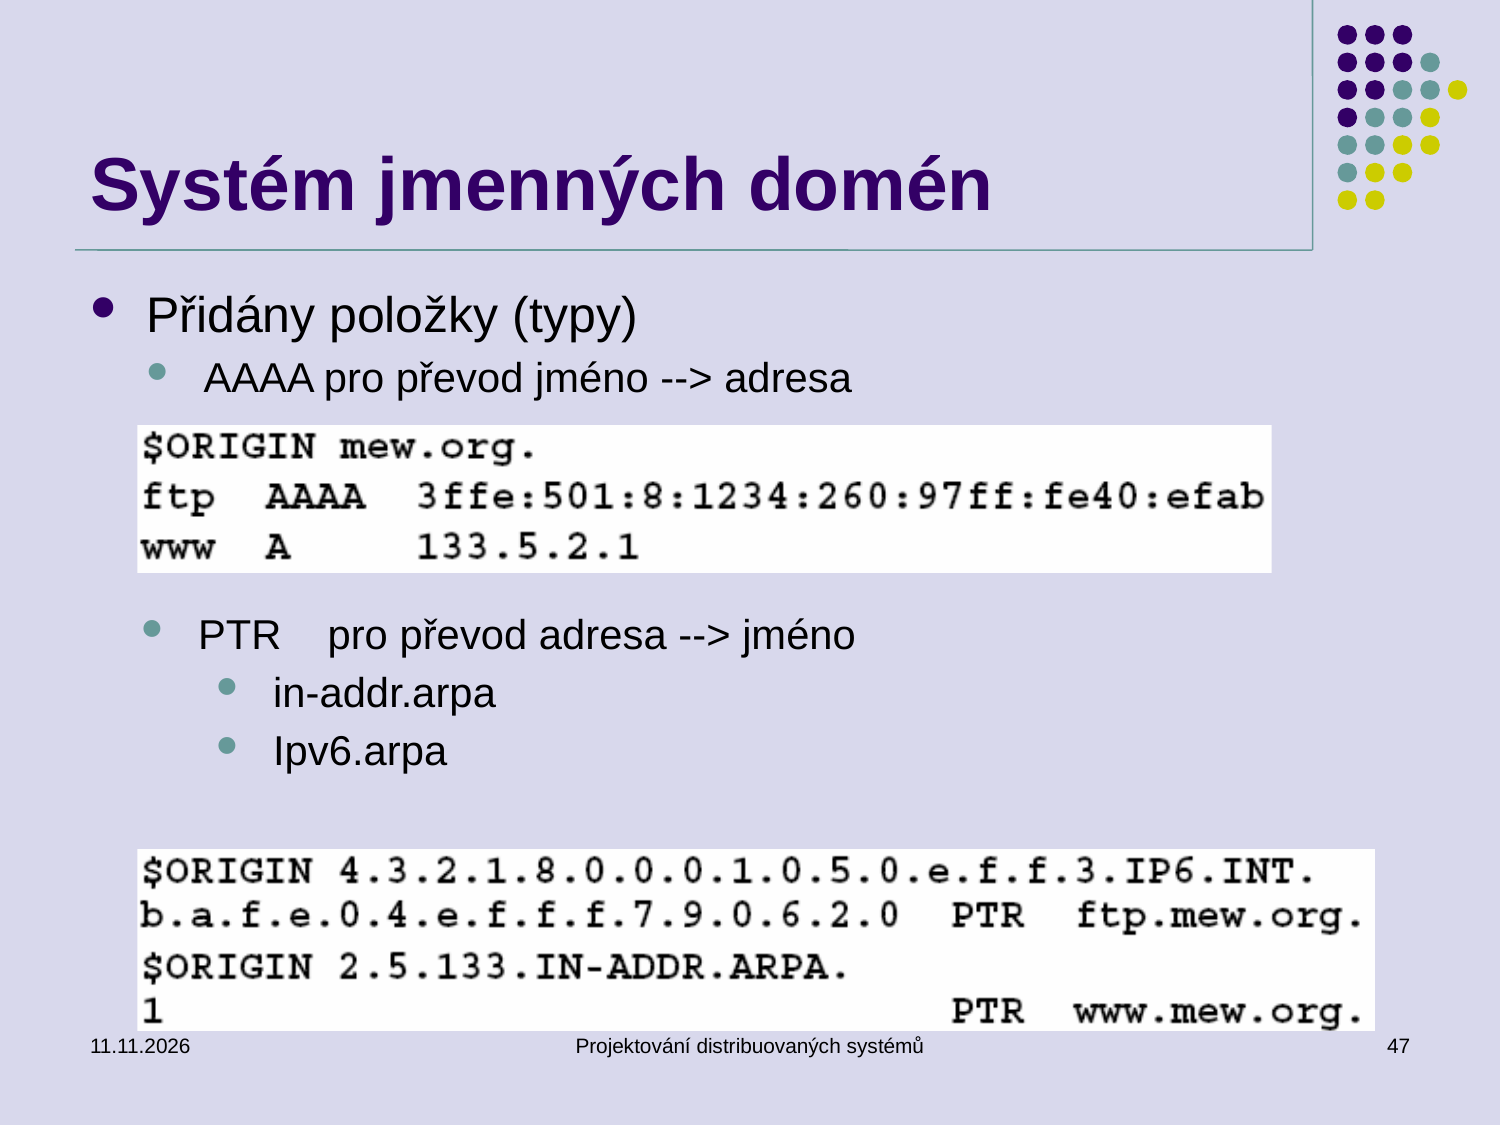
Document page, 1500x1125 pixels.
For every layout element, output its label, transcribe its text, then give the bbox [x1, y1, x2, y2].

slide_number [75, 1025, 425, 1100]
footer Projektování distribuovaných systémů [512, 1039, 988, 1100]
picture [137, 424, 1272, 573]
slide_number 47 [1074, 1025, 1425, 1100]
text_box PTR pro převod adresa --> jméno in-addr.arpa Ipv6.arpa [69, 600, 1420, 875]
picture [137, 849, 1376, 1031]
list Přidány položky (typy) AAAA pro převod jméno --> adresa [75, 275, 1425, 475]
title Systém jmenných domén [75, 20, 1313, 233]
